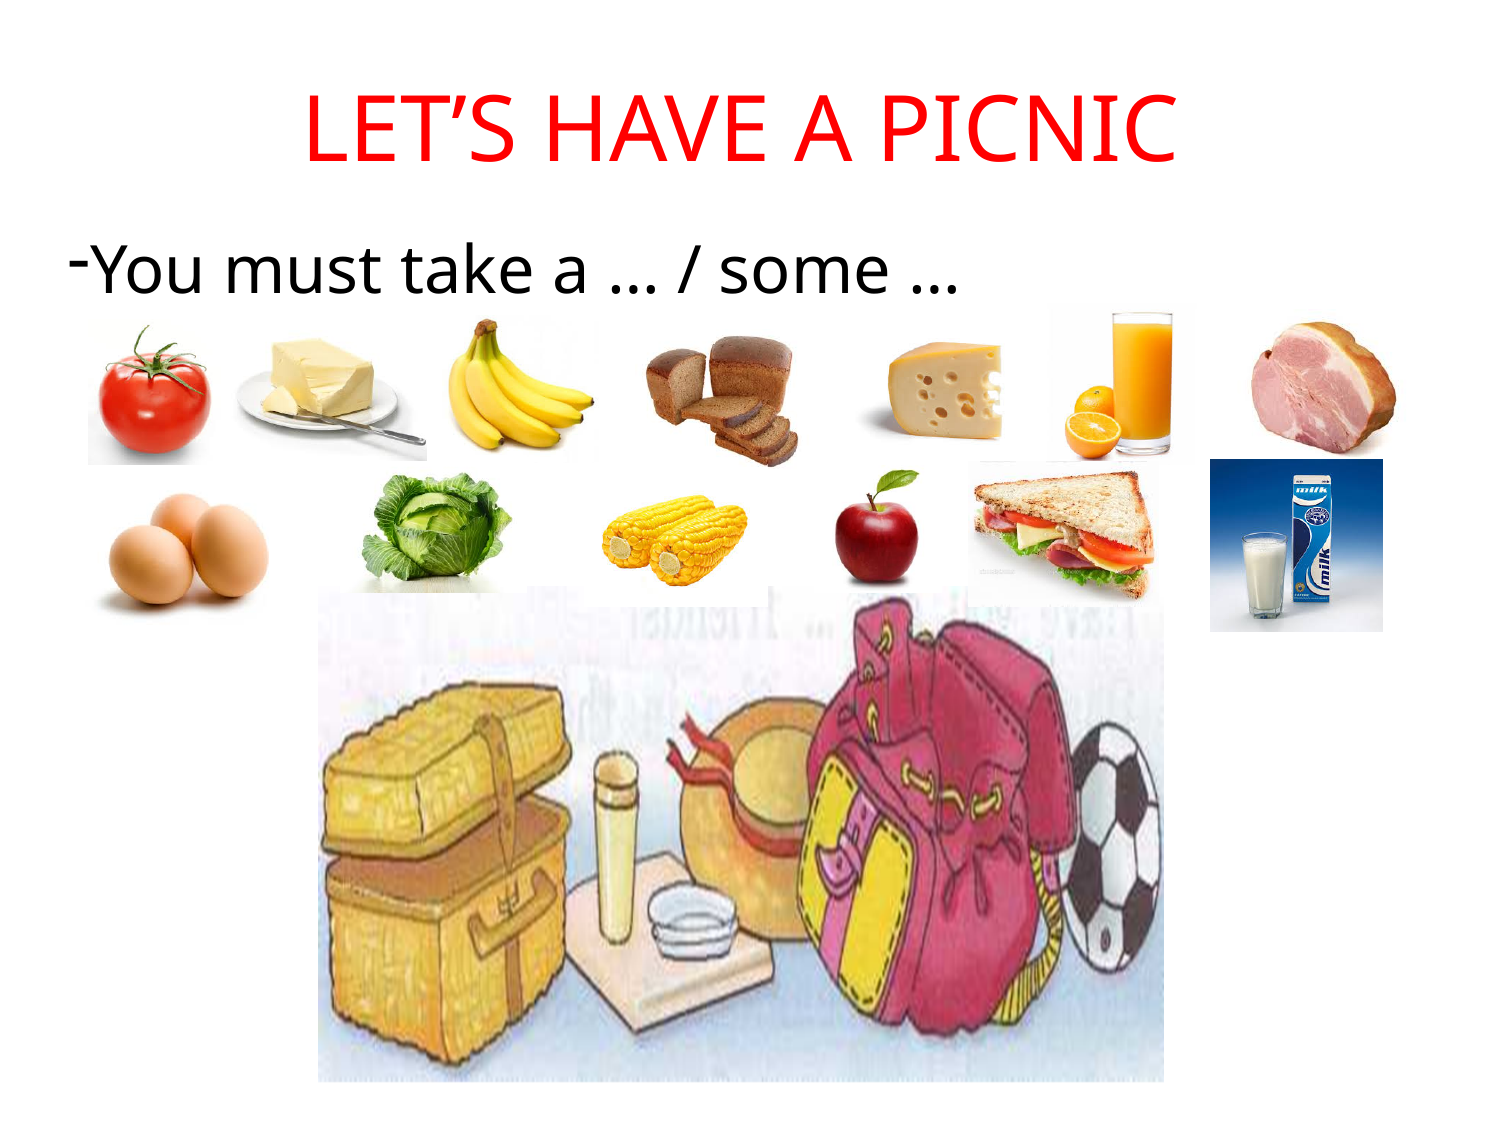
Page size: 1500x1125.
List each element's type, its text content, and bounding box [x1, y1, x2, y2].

picture [230, 303, 1439, 1084]
text_box LET’S HAVE A PICNIC [103, 0, 1379, 219]
picture [87, 319, 221, 466]
picture [84, 478, 276, 633]
text_box You must take а … / some … [53, 219, 1471, 646]
